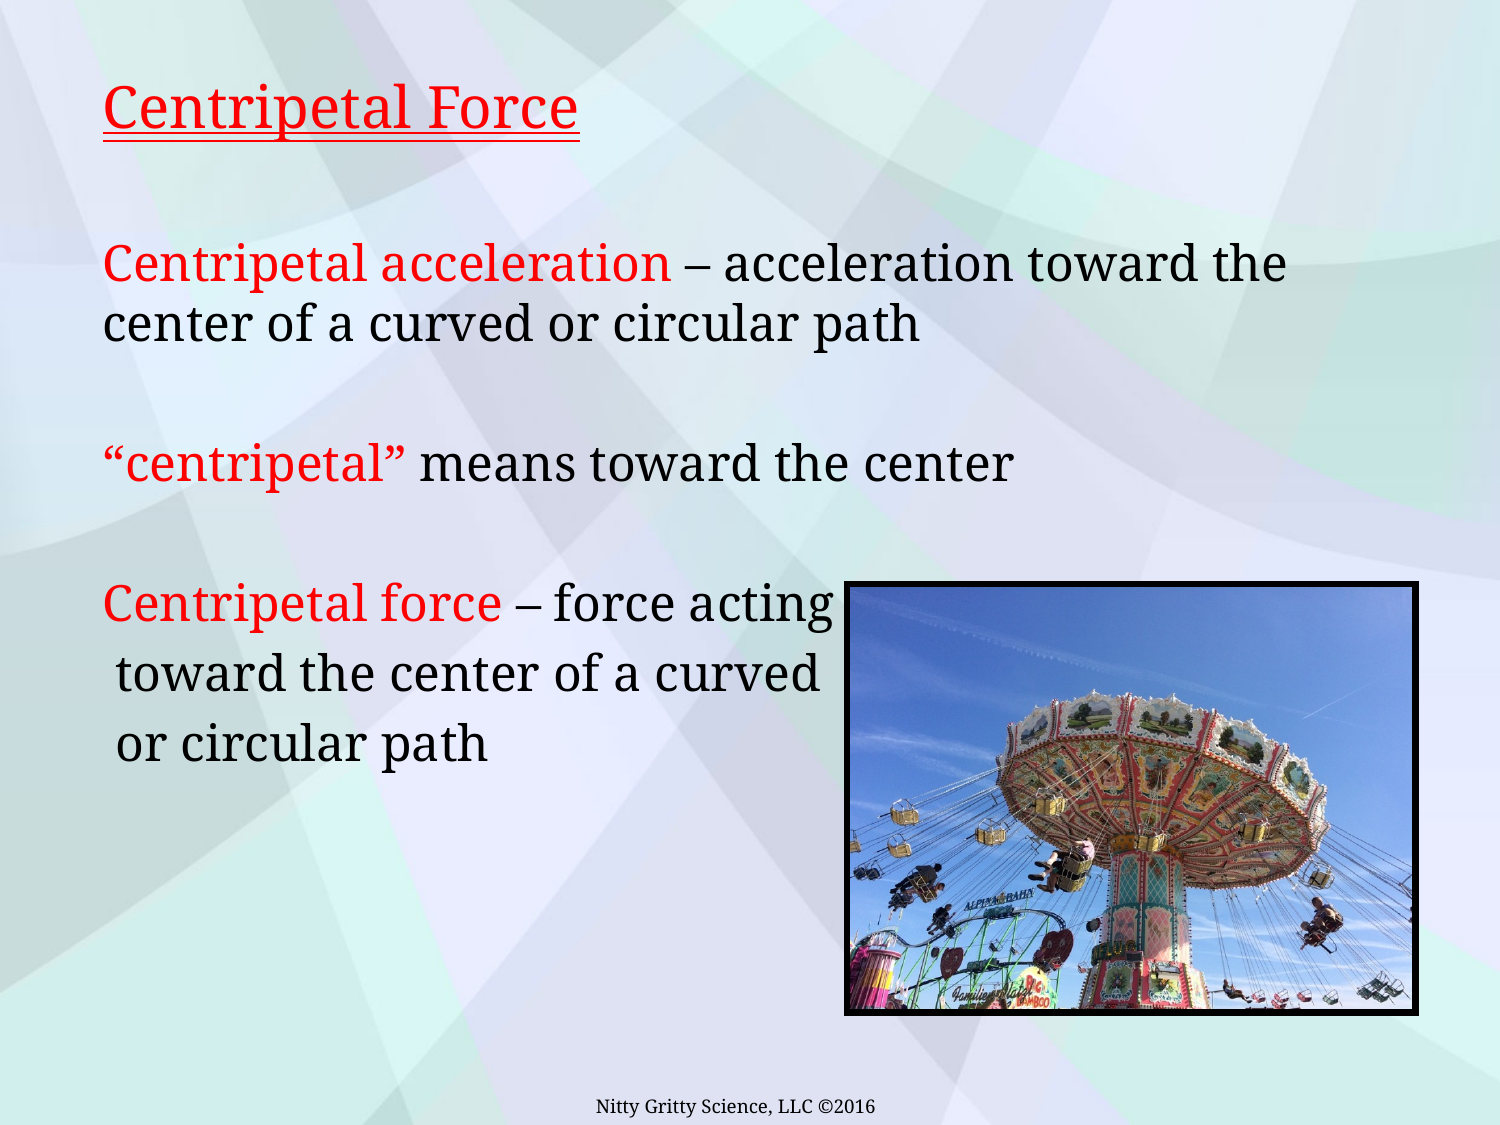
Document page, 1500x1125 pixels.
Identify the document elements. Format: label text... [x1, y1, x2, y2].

picture [0, 0, 1500, 1125]
list Centripetal Force Centripetal acceleration – acceleration toward the center of a curved or circular path “centripetal” means toward the center Centripetal force – force acting toward the center of a curved or circular path [87, 62, 1425, 1088]
